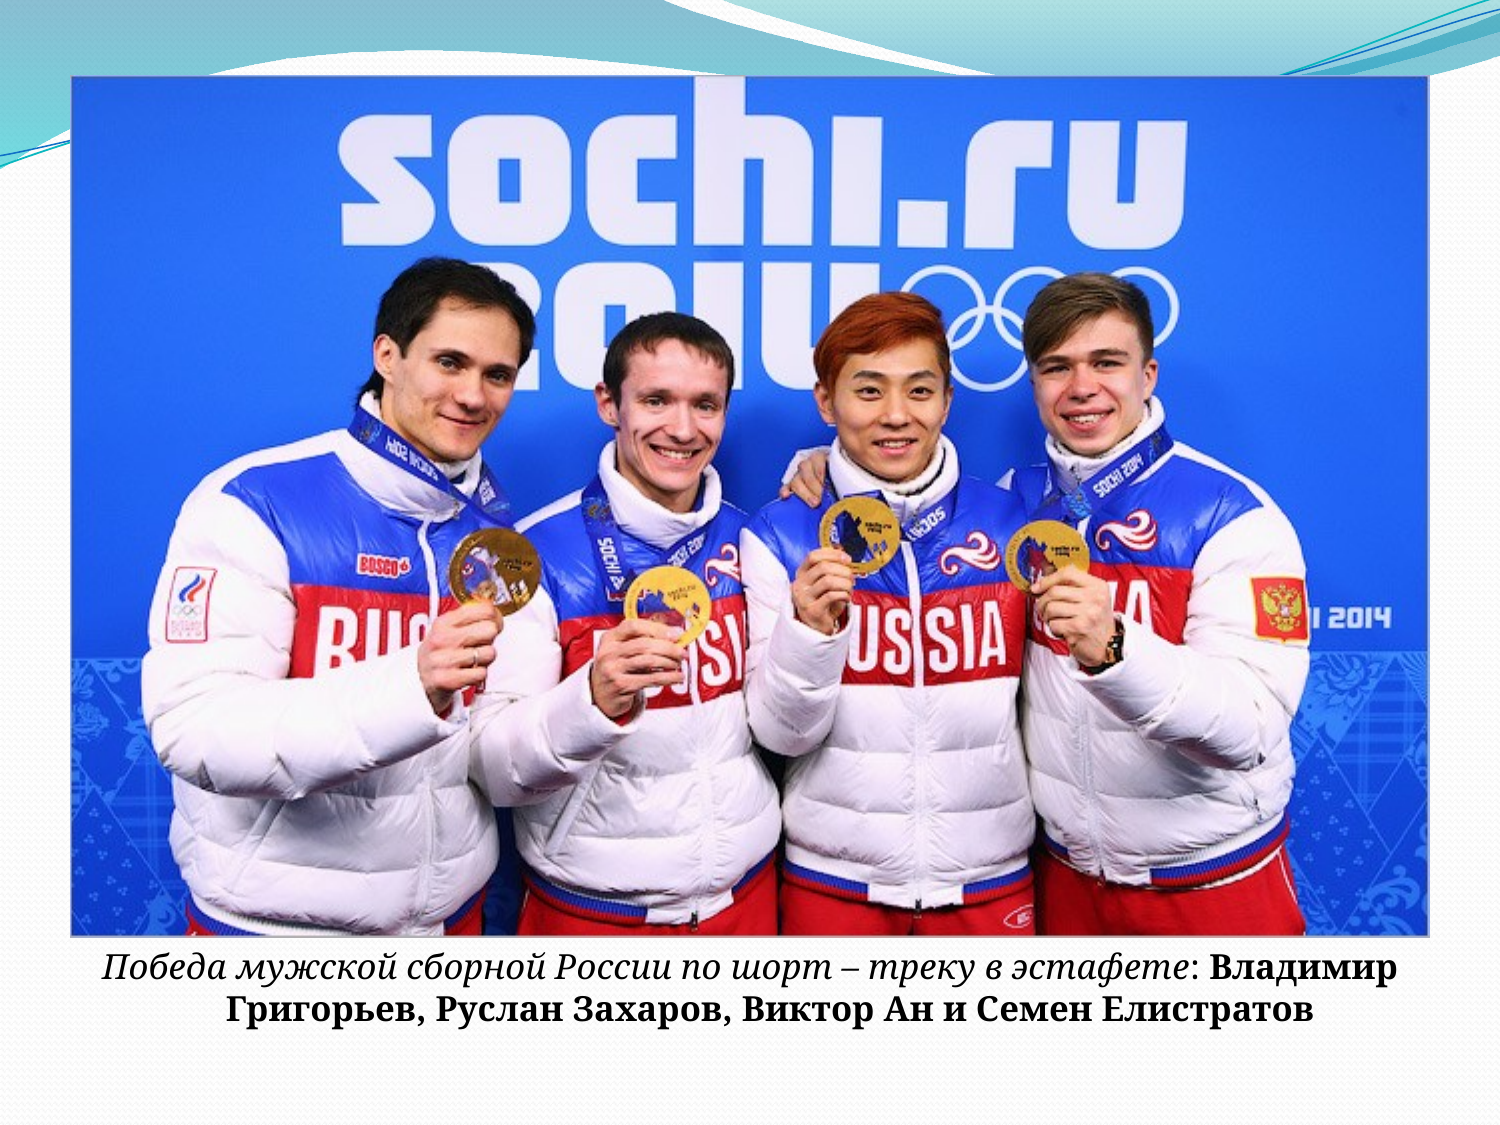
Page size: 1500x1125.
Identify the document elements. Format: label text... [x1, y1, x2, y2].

list Победа мужской сборной России по шорт – треку в эстафете: Владимир Григорьев, Руслан Захаров, Виктор Ан и Семен Елистратов [75, 951, 1425, 1038]
picture [70, 75, 1430, 938]
